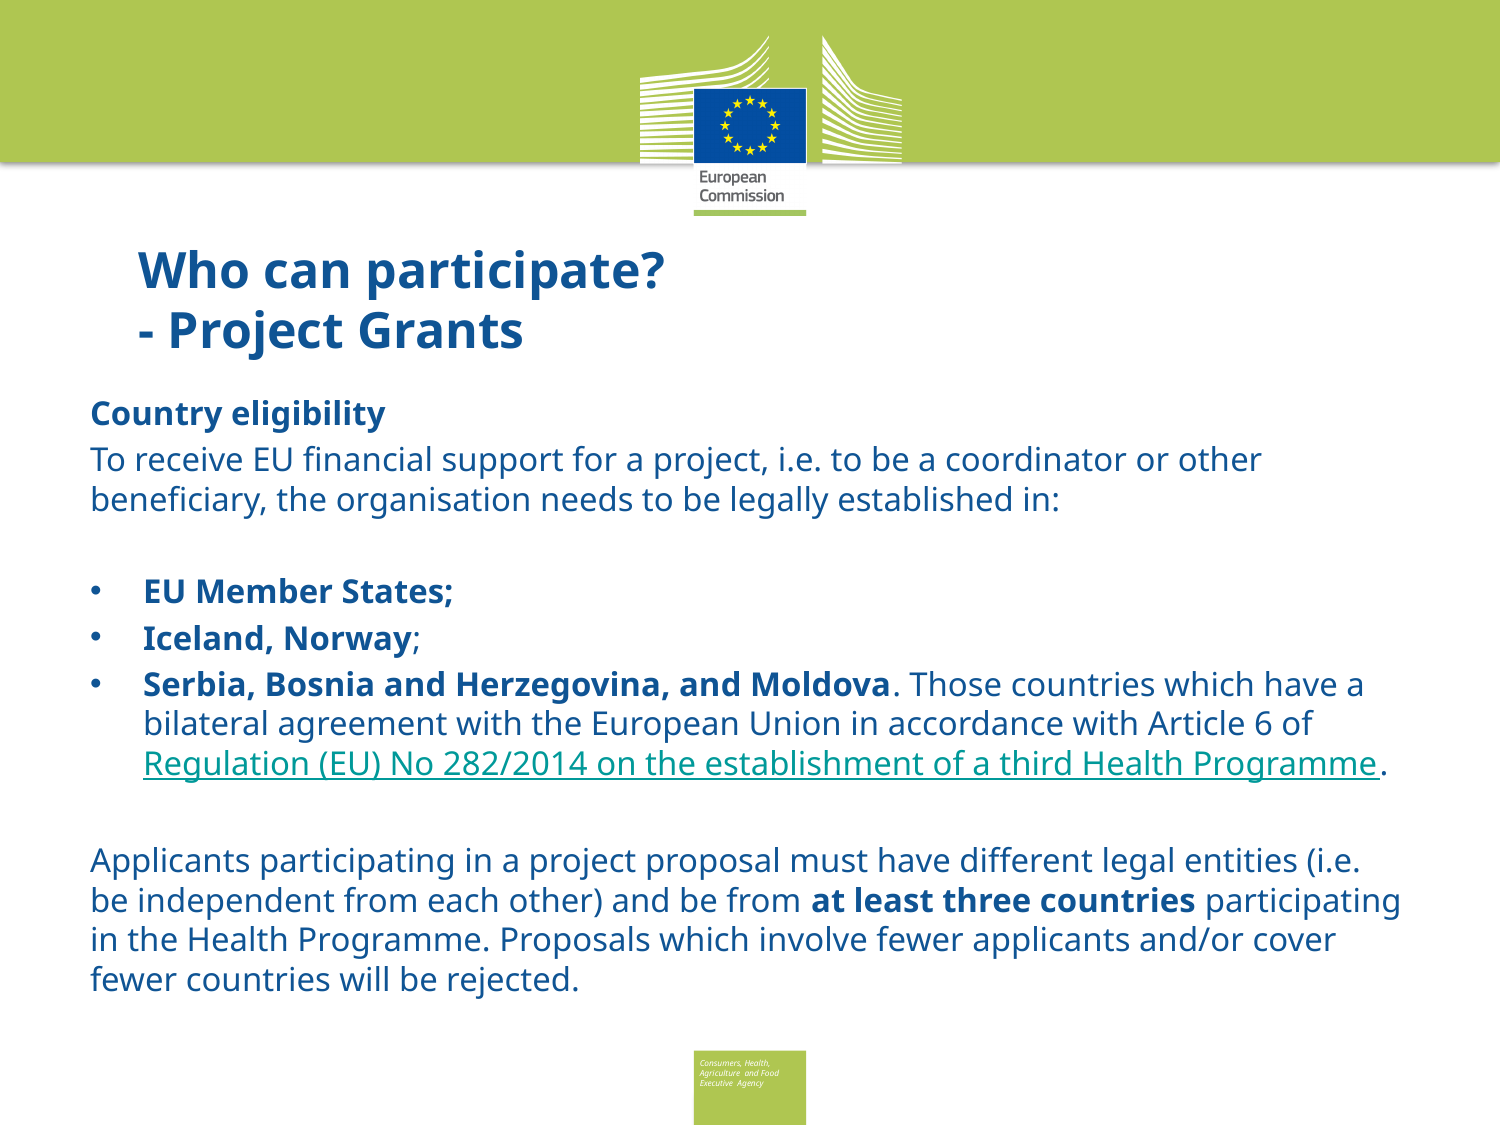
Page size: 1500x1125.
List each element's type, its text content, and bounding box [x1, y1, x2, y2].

list Country eligibility To receive EU financial support for a project, i.e. to be a coordinator or other beneficiary, the organisation needs to be legally established in: EU Member States; Iceland, Norway; Serbia, Bosnia and Herzegovina, and Moldova. Those countries which have a bilateral agreement with the European Union in accordance with Article 6 of Regulation (EU) No 282/2014 on the establishment of a third Health Programme. Applicants participating in a project proposal must have different legal entities (i.e. be independent from each other) and be from at least three countries participating in the Health Programme. Proposals which involve fewer applicants and/or cover fewer countries will be rejected. [75, 385, 1425, 1017]
picture [640, 35, 902, 216]
title Who can participate? - Project Grants [64, 221, 1415, 376]
